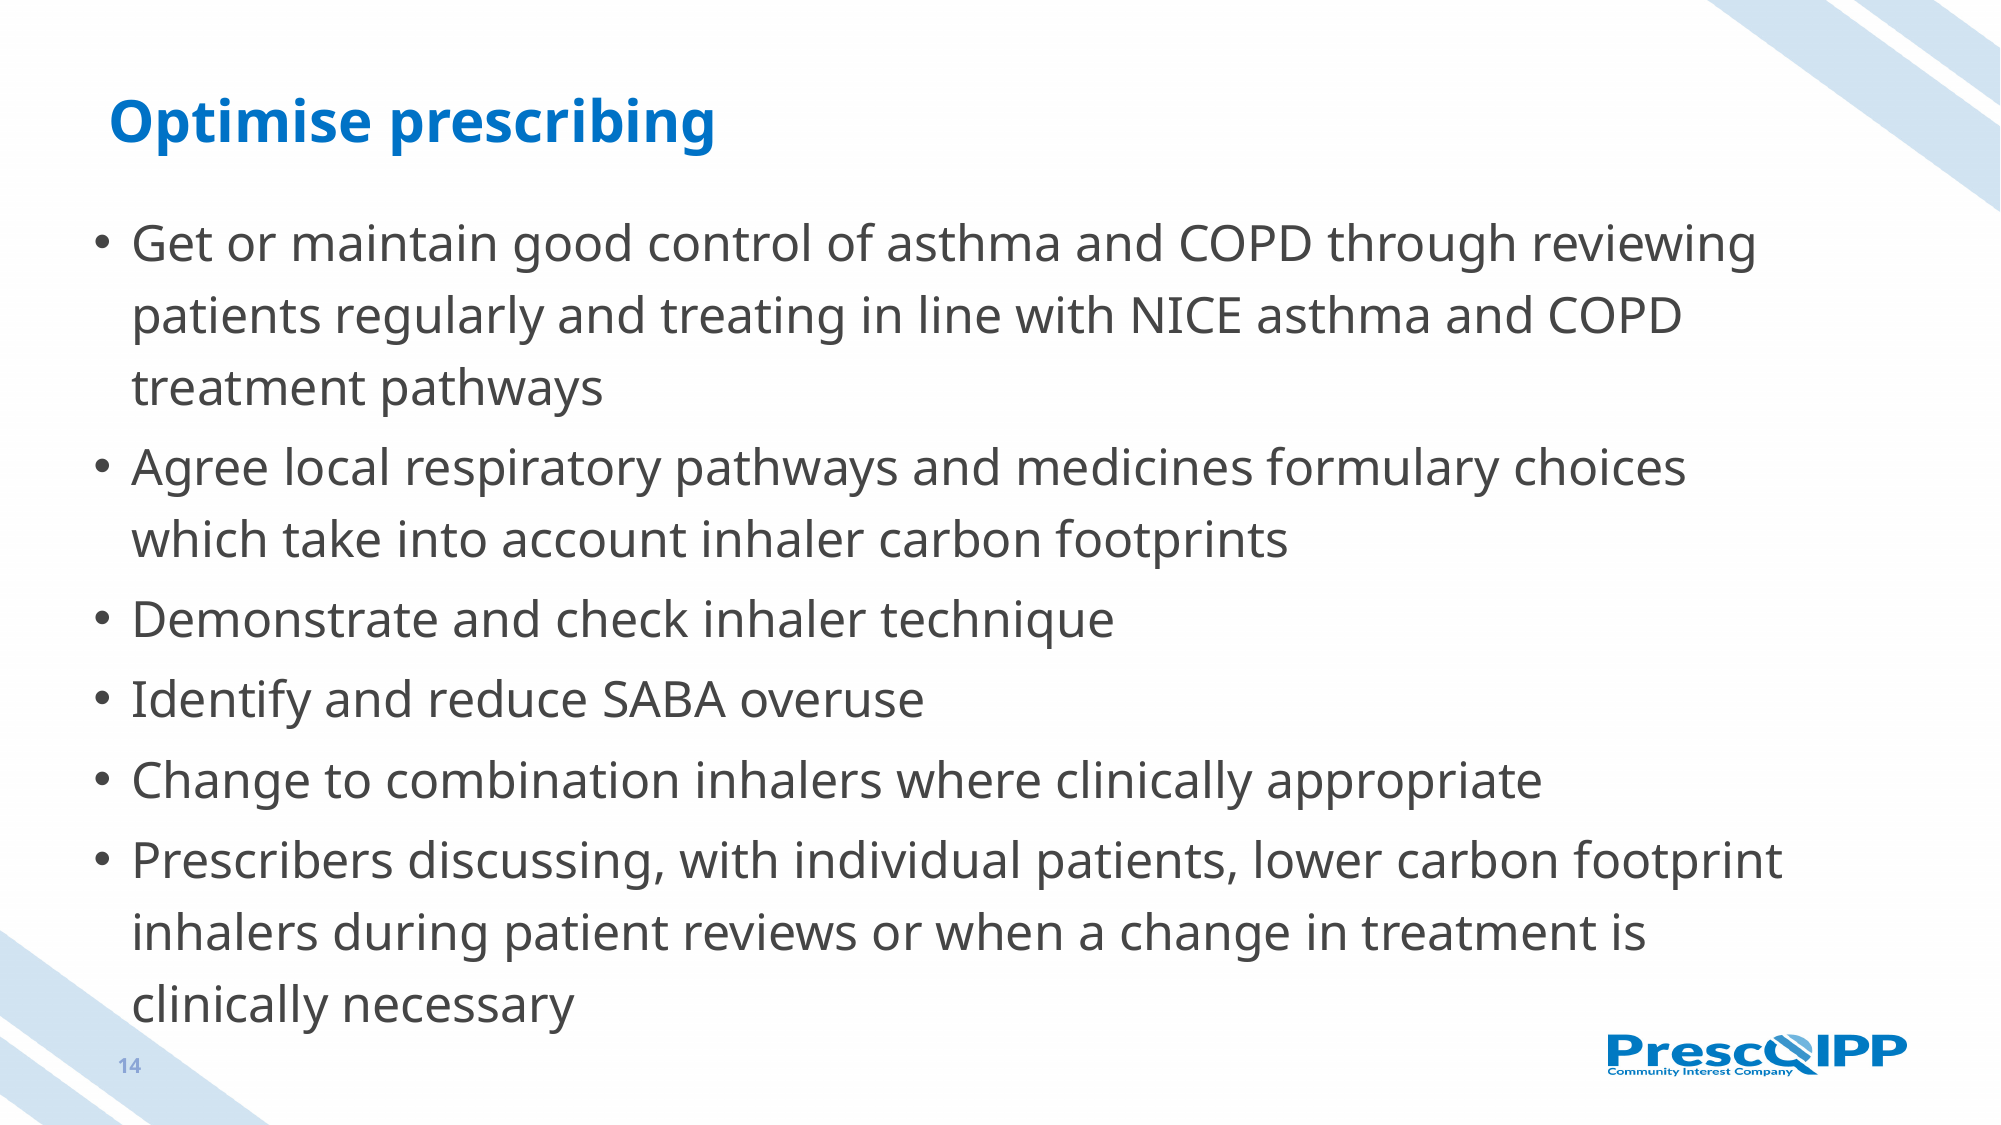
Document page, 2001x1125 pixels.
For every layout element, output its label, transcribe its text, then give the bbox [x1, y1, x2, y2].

title Optimise prescribing [93, 56, 1776, 163]
picture [0, 0, 2001, 1125]
slide_number 14 [78, 1037, 181, 1097]
list Get or maintain good control of asthma and COPD through reviewing patients regularly and treating in line with NICE asthma and COPD treatment pathways Agree local respiratory pathways and medicines formulary choices which take into account inhaler carbon footprints Demonstrate and check inhaler technique Identify and reduce SABA overuse Change to combination inhalers where clinically appropriate Prescribers discussing, with individual patients, lower carbon footprint inhalers during patient reviews or when a change in treatment is clinically necessary [78, 191, 1804, 1069]
